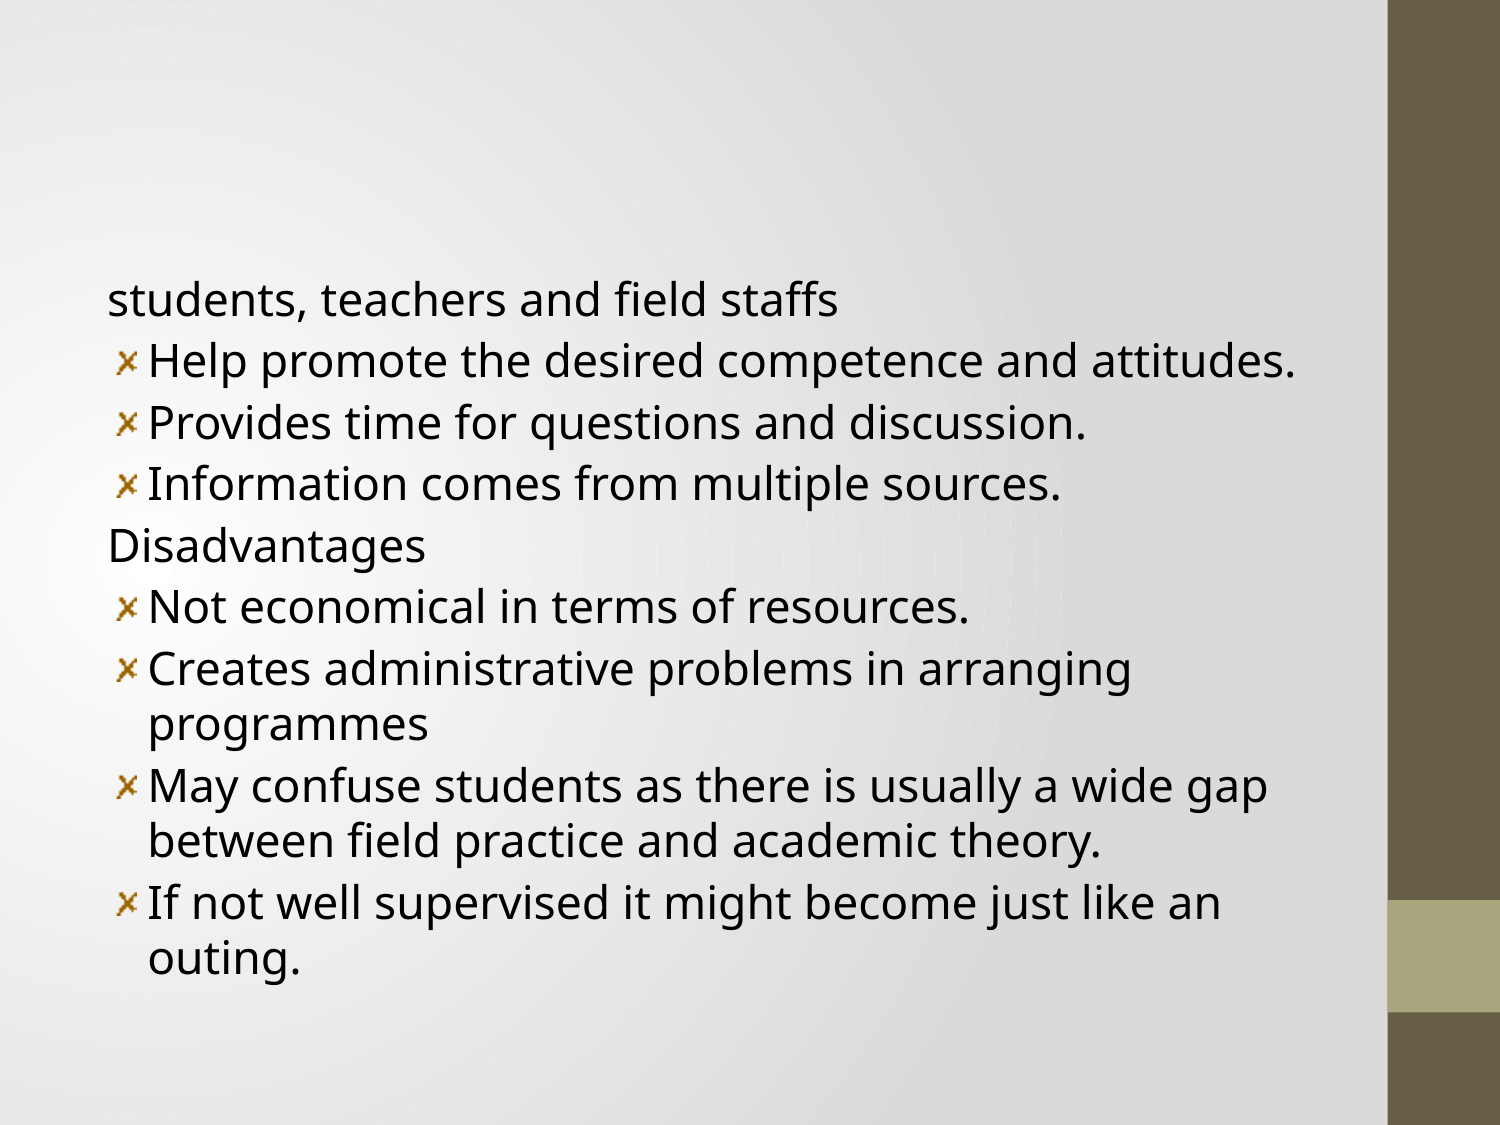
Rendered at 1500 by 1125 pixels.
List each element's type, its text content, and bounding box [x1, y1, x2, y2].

picture [107, 651, 137, 682]
picture [107, 467, 137, 498]
picture [107, 768, 137, 799]
list students, teachers and field staffs Help promote the desired competence and attitudes. Provides time for questions and discussion. Information comes from multiple sources. Disadvantages Not economical in terms of resources. Creates administrative problems in arranging programmes May confuse students as there is usually a wide gap between field practice and academic theory. If not well supervised it might become just like an outing. [75, 262, 1325, 1050]
picture [107, 344, 137, 375]
picture [107, 405, 137, 436]
picture [107, 590, 137, 621]
picture [107, 885, 137, 916]
